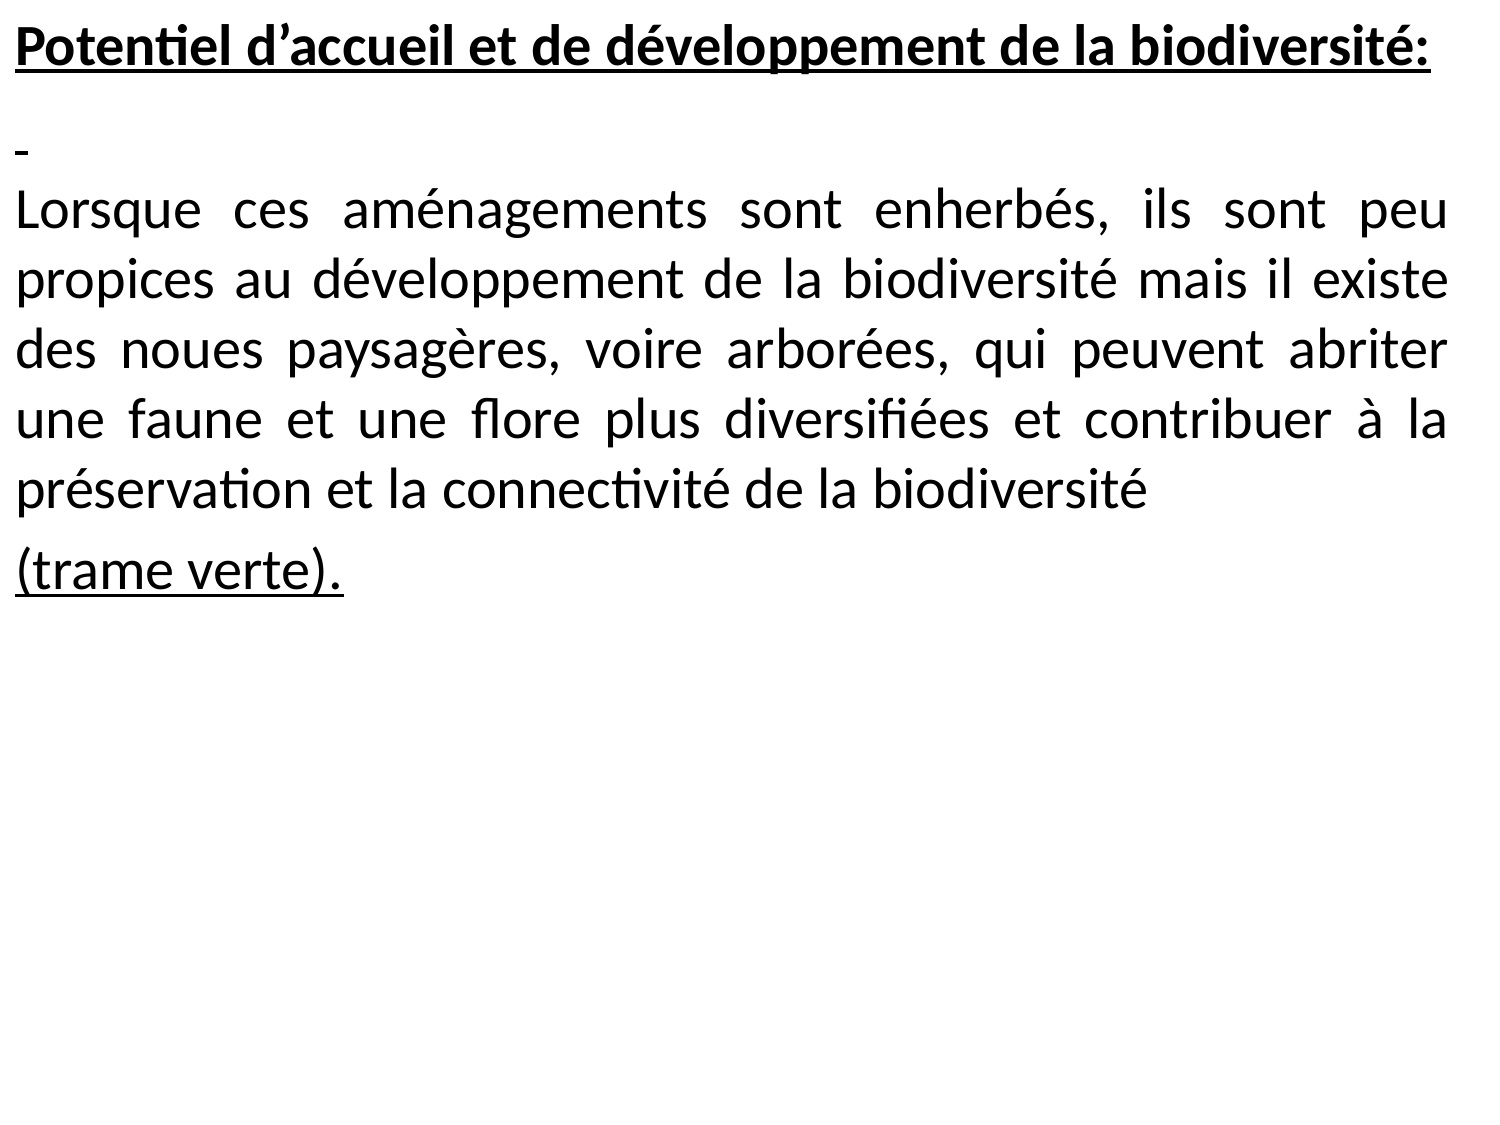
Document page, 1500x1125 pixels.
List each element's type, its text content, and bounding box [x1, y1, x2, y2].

subtitle Potentiel d’accueil et de développement de la biodiversité: Lorsque ces aménagements sont enherbés, ils sont peu propices au développement de la biodiversité mais il existe des noues paysagères, voire arborées, qui peuvent abriter une faune et une flore plus diversifiées et contribuer à la préservation et la connectivité de la biodiversité (trame verte). [0, 0, 1465, 925]
